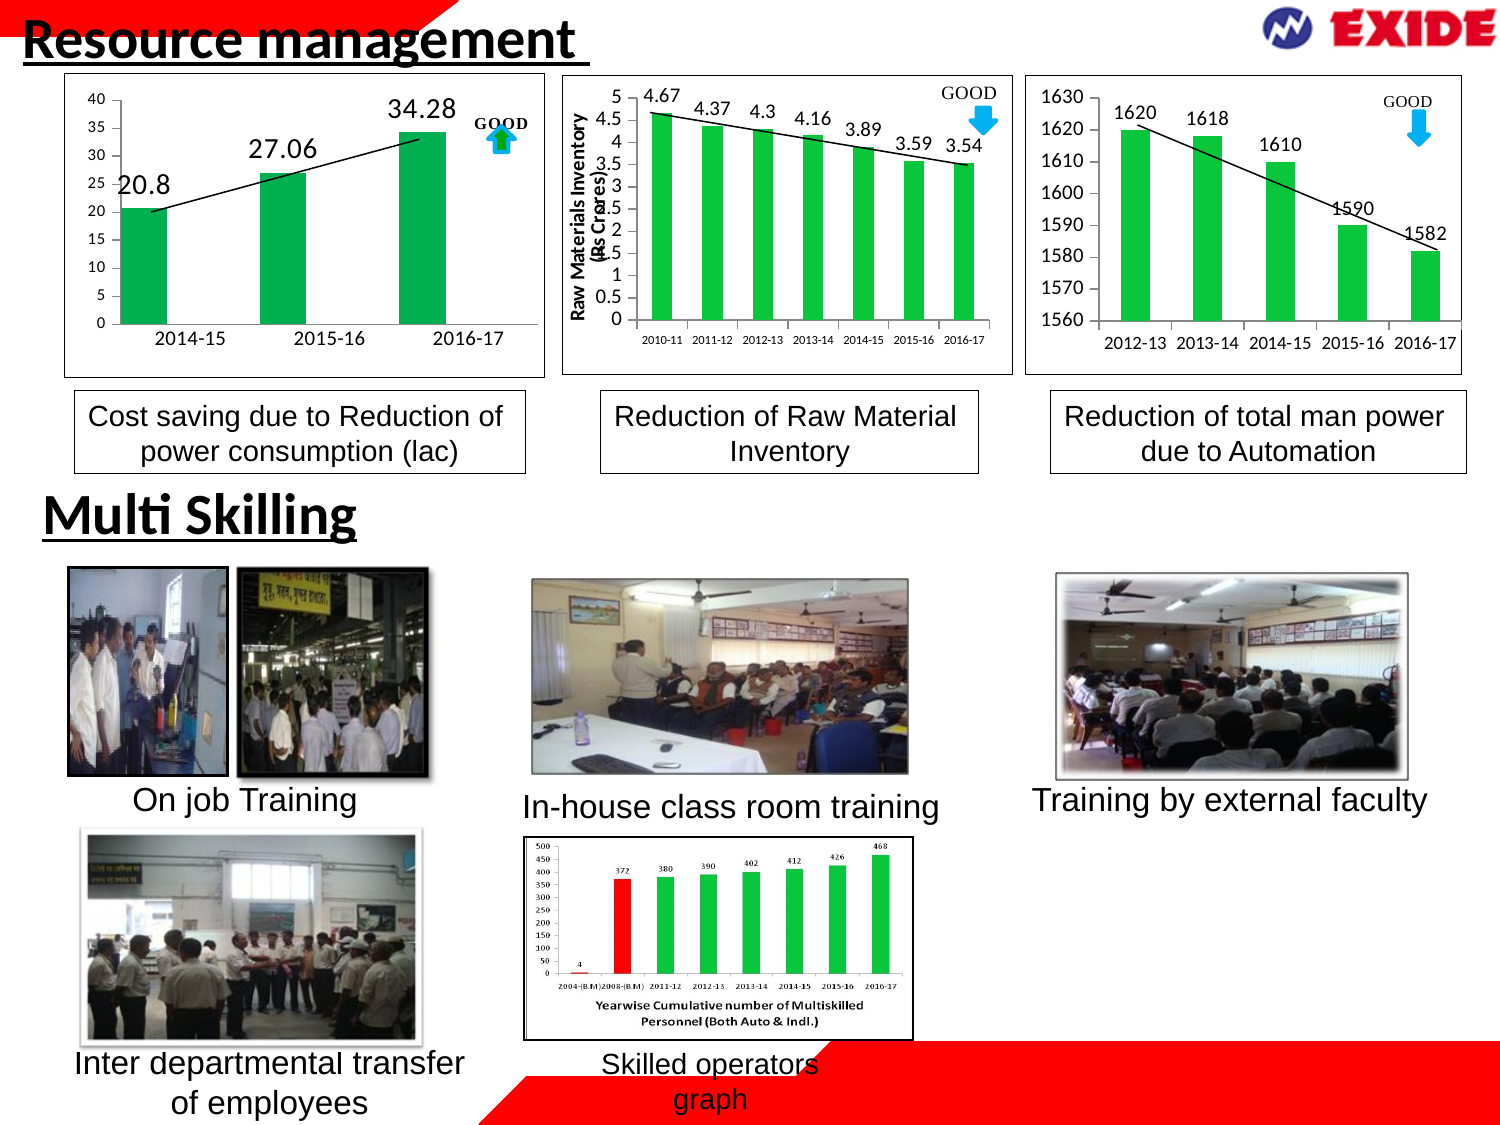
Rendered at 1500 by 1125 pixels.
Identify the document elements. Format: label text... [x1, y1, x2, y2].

picture [1055, 571, 1409, 781]
text_box On job Training [119, 783, 372, 823]
text_box Training by external faculty [955, 772, 1500, 826]
picture [70, 568, 227, 775]
text_box Reduction of total man power due to Automation [1050, 390, 1467, 474]
picture [1260, 0, 1500, 54]
picture [531, 578, 910, 775]
chart [63, 72, 545, 378]
text_box In-house class room training [506, 778, 956, 832]
text_box Skilled operators graph [562, 1049, 858, 1122]
text_box Multi Skilling [28, 469, 371, 553]
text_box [1137, 124, 1438, 251]
chart [1024, 74, 1463, 376]
chart [562, 74, 1013, 376]
picture [524, 837, 913, 1040]
text_box Resource management [9, 0, 604, 77]
picture [232, 562, 442, 791]
text_box Reduction of Raw Material Inventory [600, 390, 979, 474]
text_box Inter departmental transfer of employees [57, 1035, 482, 1125]
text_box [649, 112, 969, 166]
picture [76, 824, 428, 1053]
text_box Cost saving due to Reduction of power consumption (lac) [74, 390, 526, 474]
